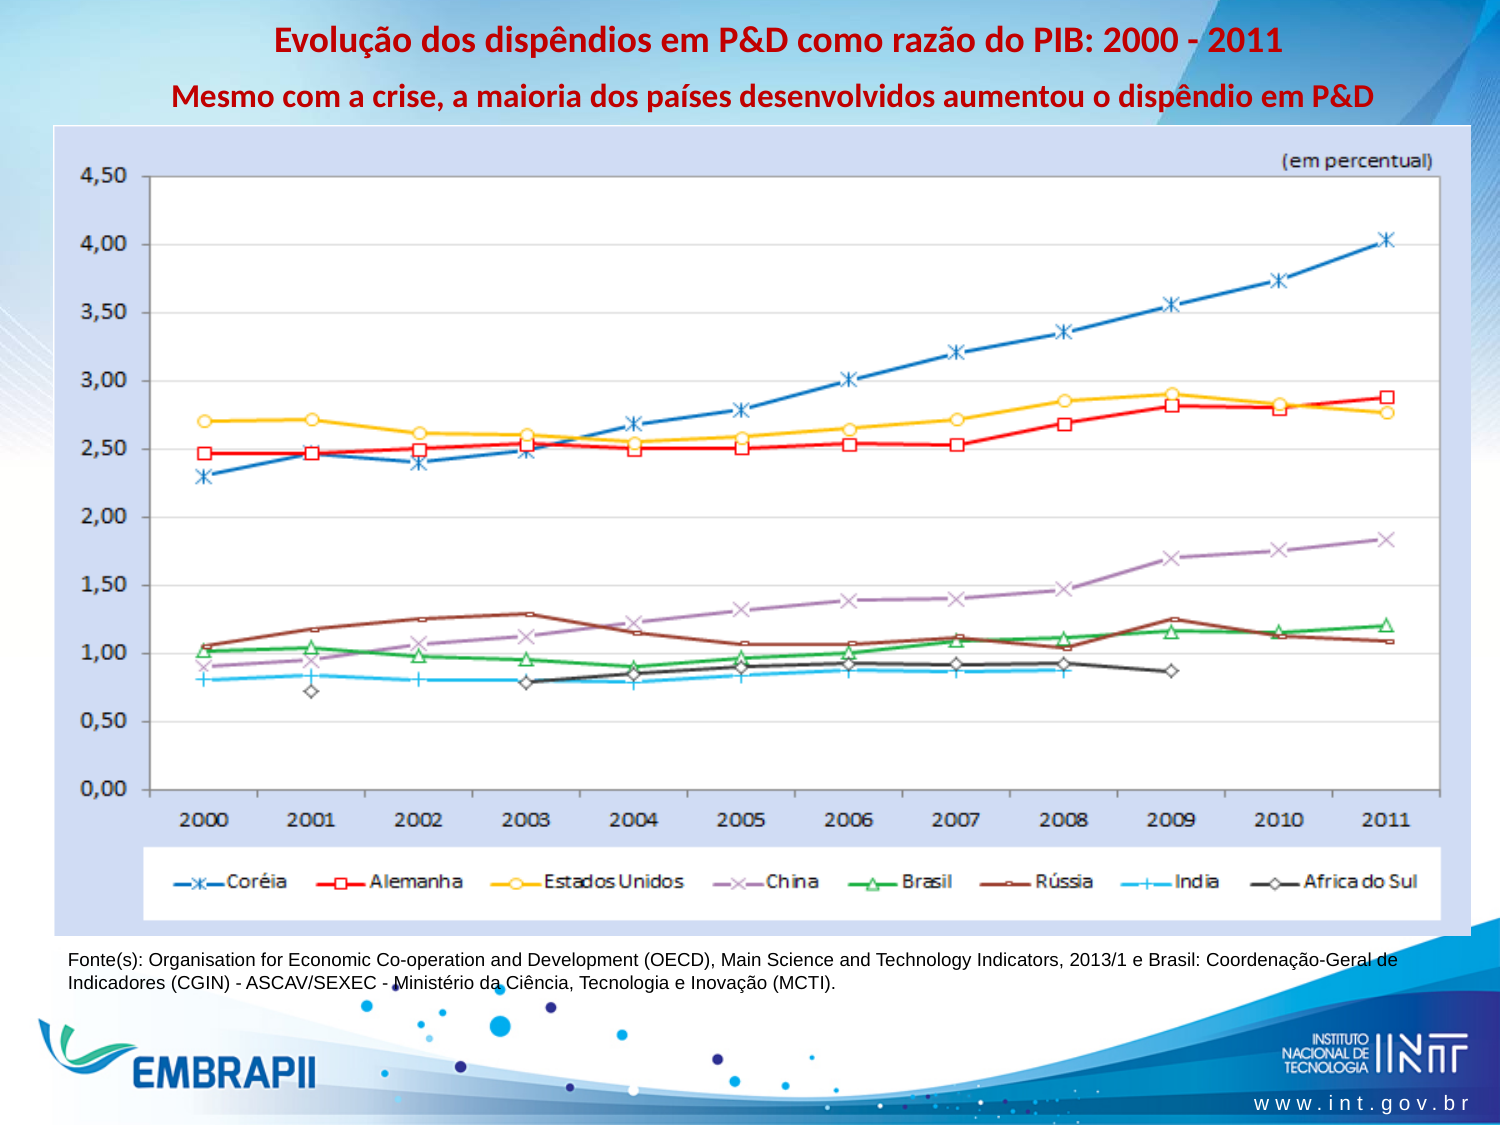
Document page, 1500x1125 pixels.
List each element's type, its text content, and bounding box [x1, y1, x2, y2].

text_box Fonte(s): Organisation for Economic Co-operation and Development (OECD), Main Science and Technology Indicators, 2013/1 e Brasil: Coordenação-Geral de Indicadores (CGIN) - ASCAV/SEXEC - Ministério da Ciência, Tecnologia e Inovação (MCTI). [53, 942, 1471, 1001]
text_box Evolução dos dispêndios em P&D como razão do PIB: 2000 - 2011 [253, 7, 1306, 67]
picture [0, 0, 1500, 1125]
text_box Mesmo com a crise, a maioria dos países desenvolvidos aumentou o dispêndio em P&D [147, 66, 1400, 121]
text_box [10, 0, 590, 110]
